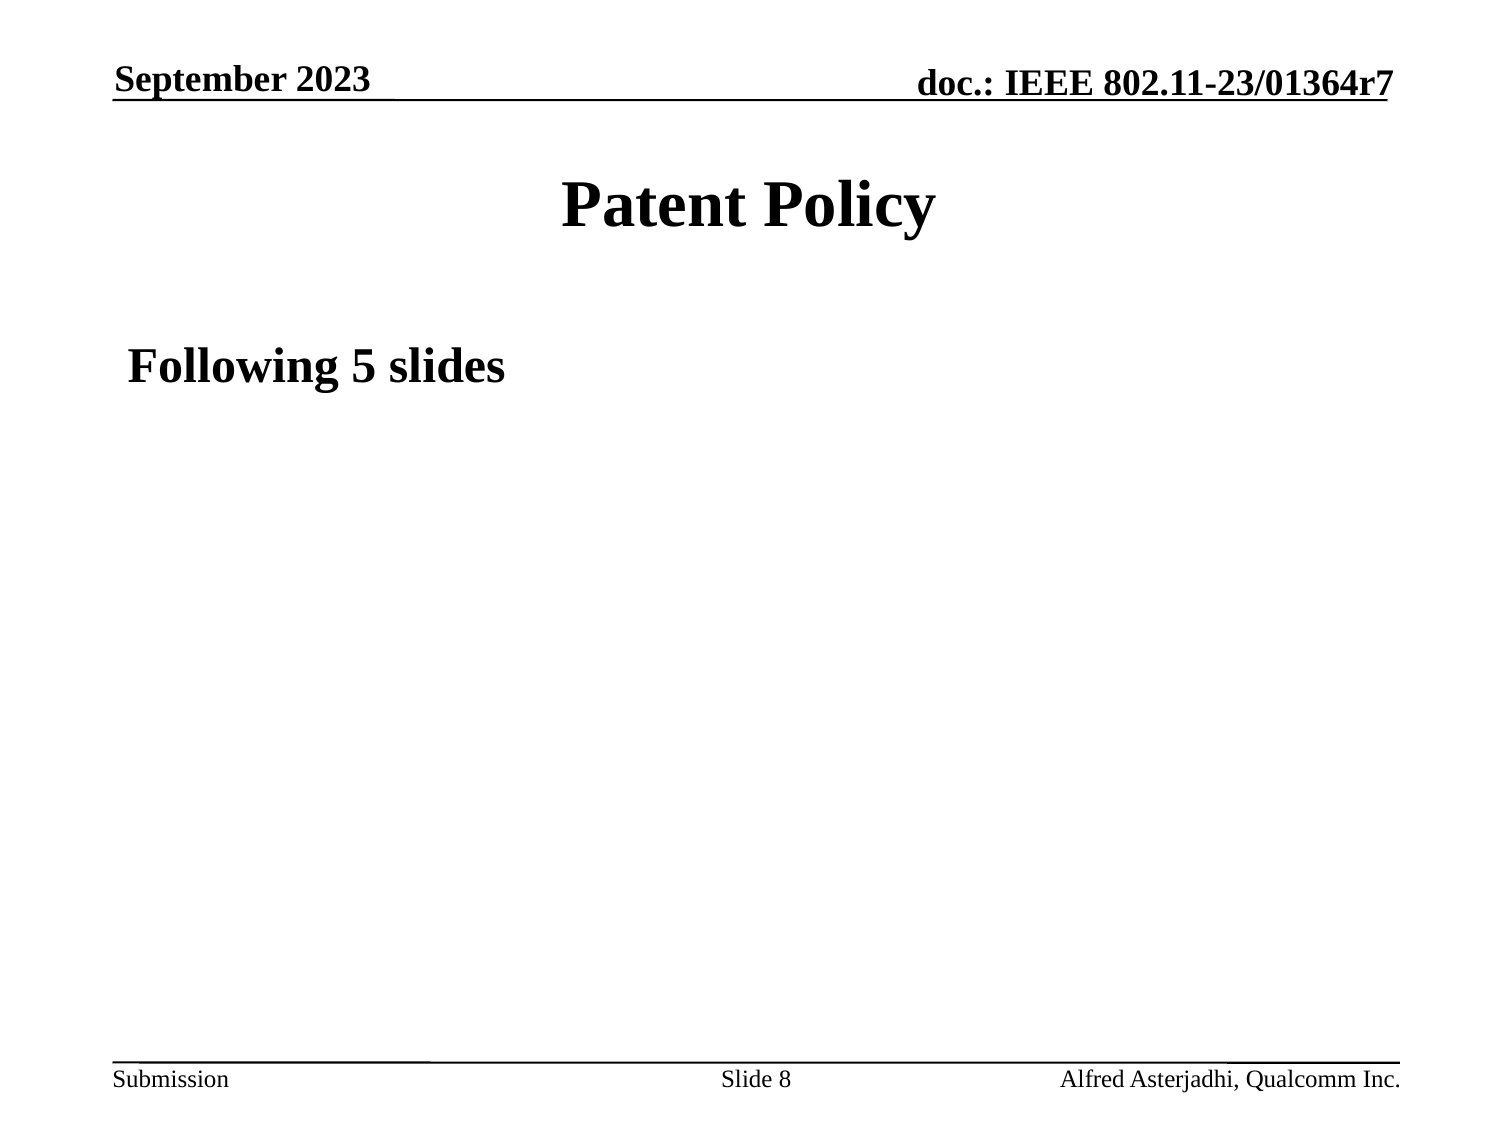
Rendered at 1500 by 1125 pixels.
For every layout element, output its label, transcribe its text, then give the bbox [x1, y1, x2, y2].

list Following 5 slides [112, 324, 1388, 1000]
slide_number Slide 8 [712, 1061, 800, 1123]
footer Alfred Asterjadhi, Qualcomm Inc. [878, 1061, 1402, 1093]
title Patent Policy [112, 112, 1388, 288]
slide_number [114, 54, 493, 100]
